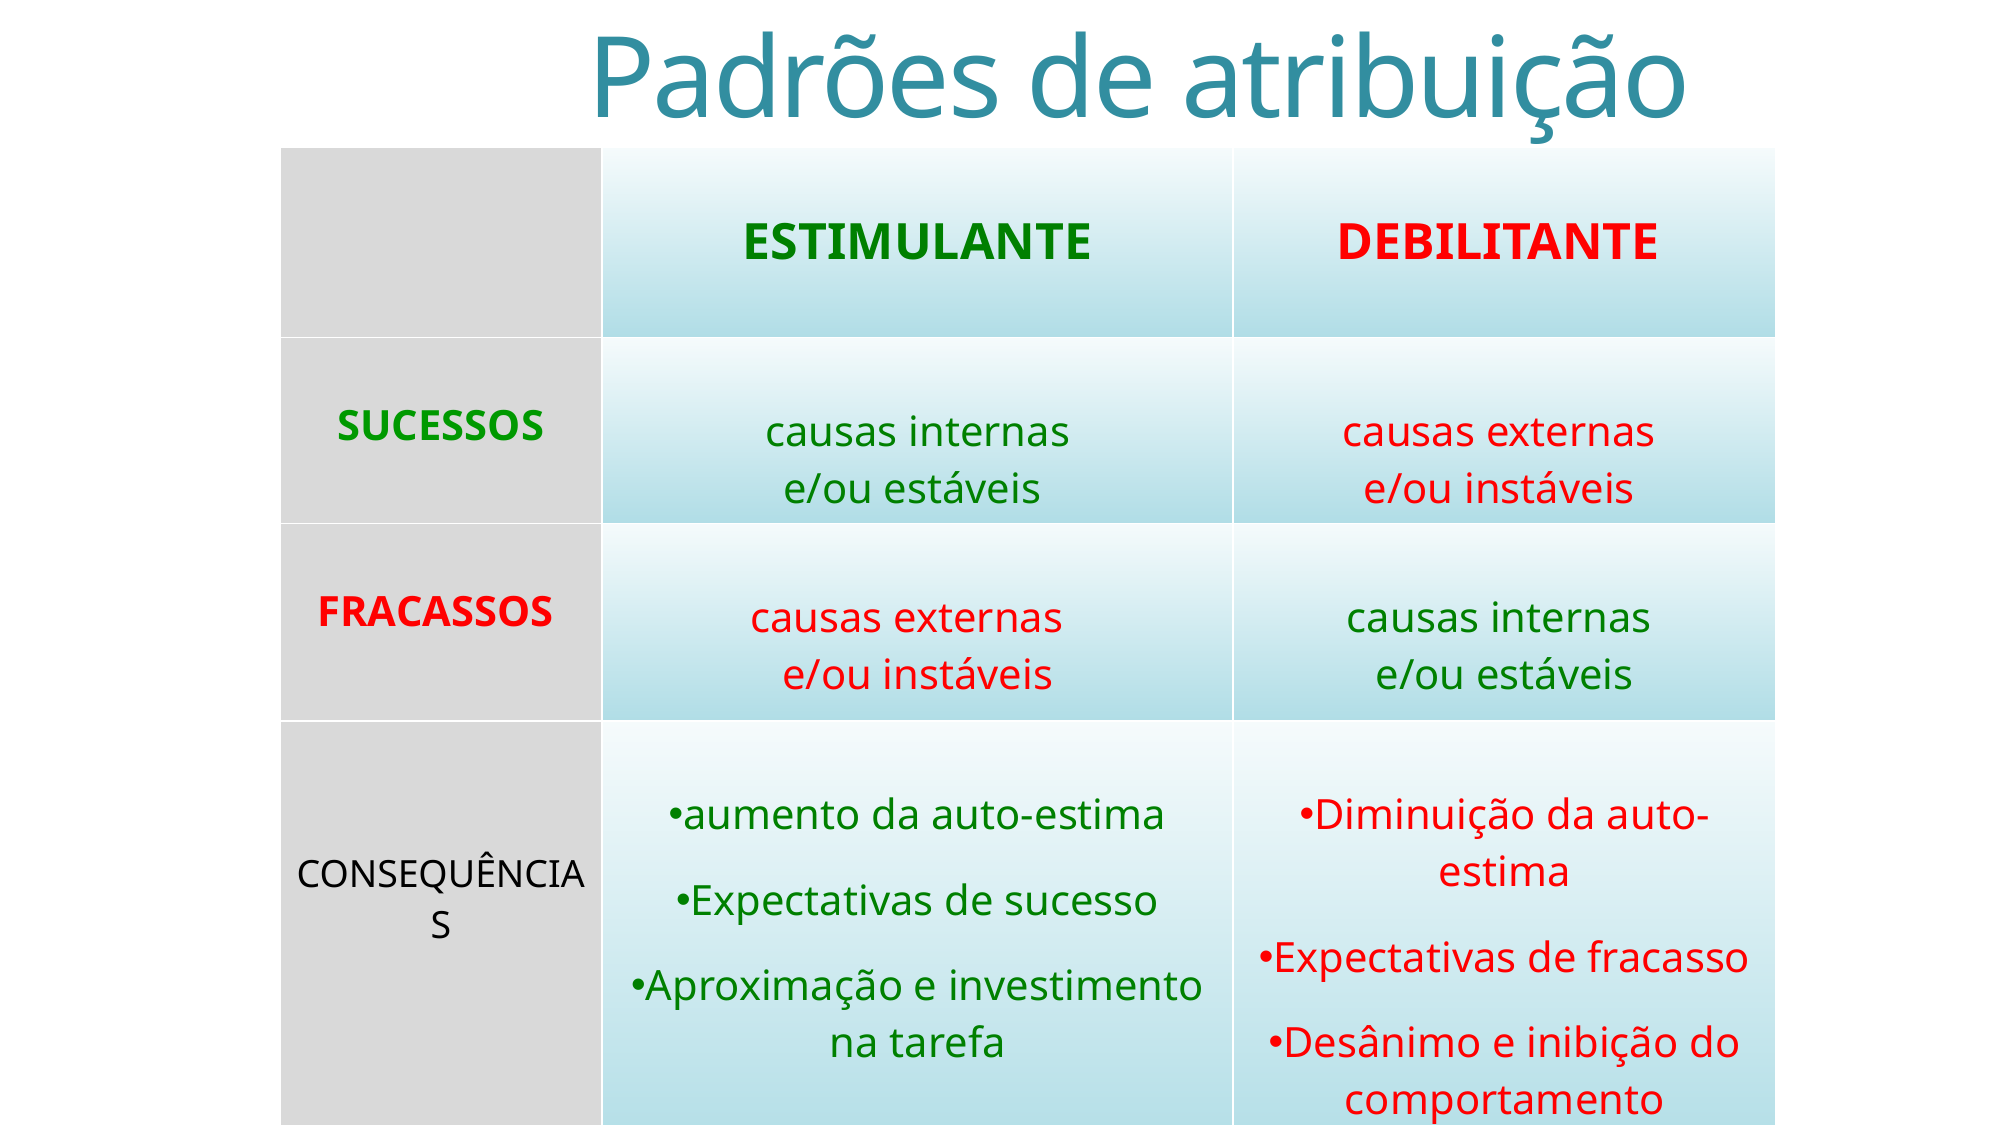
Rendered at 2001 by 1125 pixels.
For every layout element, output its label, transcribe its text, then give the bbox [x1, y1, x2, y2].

table_cell FRACASSOS [281, 524, 601, 720]
table_cell causas internas e/ou estáveis [603, 338, 1232, 523]
table_cell aumento da auto-estima Expectativas de sucesso Aproximação e investimento na tarefa [603, 722, 1232, 1125]
table_header [281, 148, 601, 337]
table_cell causas externas e/ou instáveis [1234, 338, 1775, 523]
table_header DEBILITANTE [1234, 148, 1775, 337]
table_cell Diminuição da auto-estima Expectativas de fracasso Desânimo e inibição do comportamento [1234, 722, 1775, 1125]
text_box Padrões de atribuição [501, 18, 1777, 147]
table_cell CONSEQUÊNCIAS [281, 722, 601, 1125]
table_cell causas externas e/ou instáveis [603, 524, 1232, 720]
table_header ESTIMULANTE [603, 148, 1232, 337]
table_cell causas internas e/ou estáveis [1234, 524, 1775, 720]
table_cell SUCESSOS [281, 338, 601, 523]
